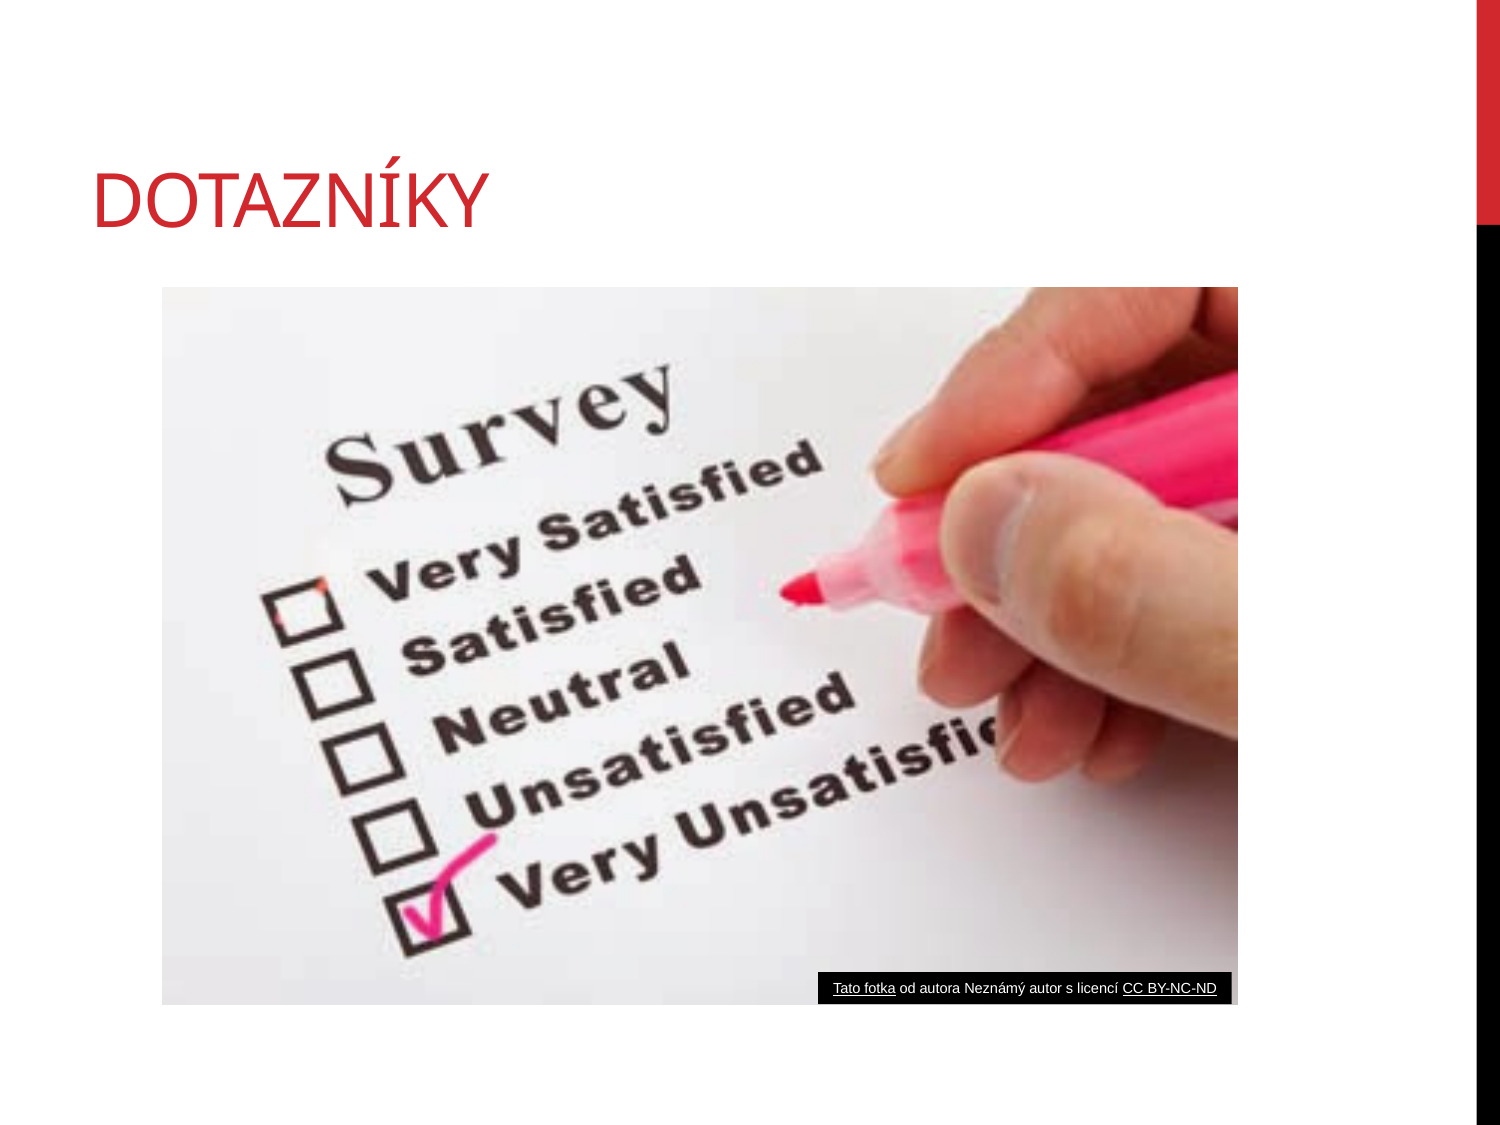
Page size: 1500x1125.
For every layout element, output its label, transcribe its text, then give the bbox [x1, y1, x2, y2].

title DOTAZNÍKY [75, 25, 1025, 250]
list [161, 286, 1238, 1006]
